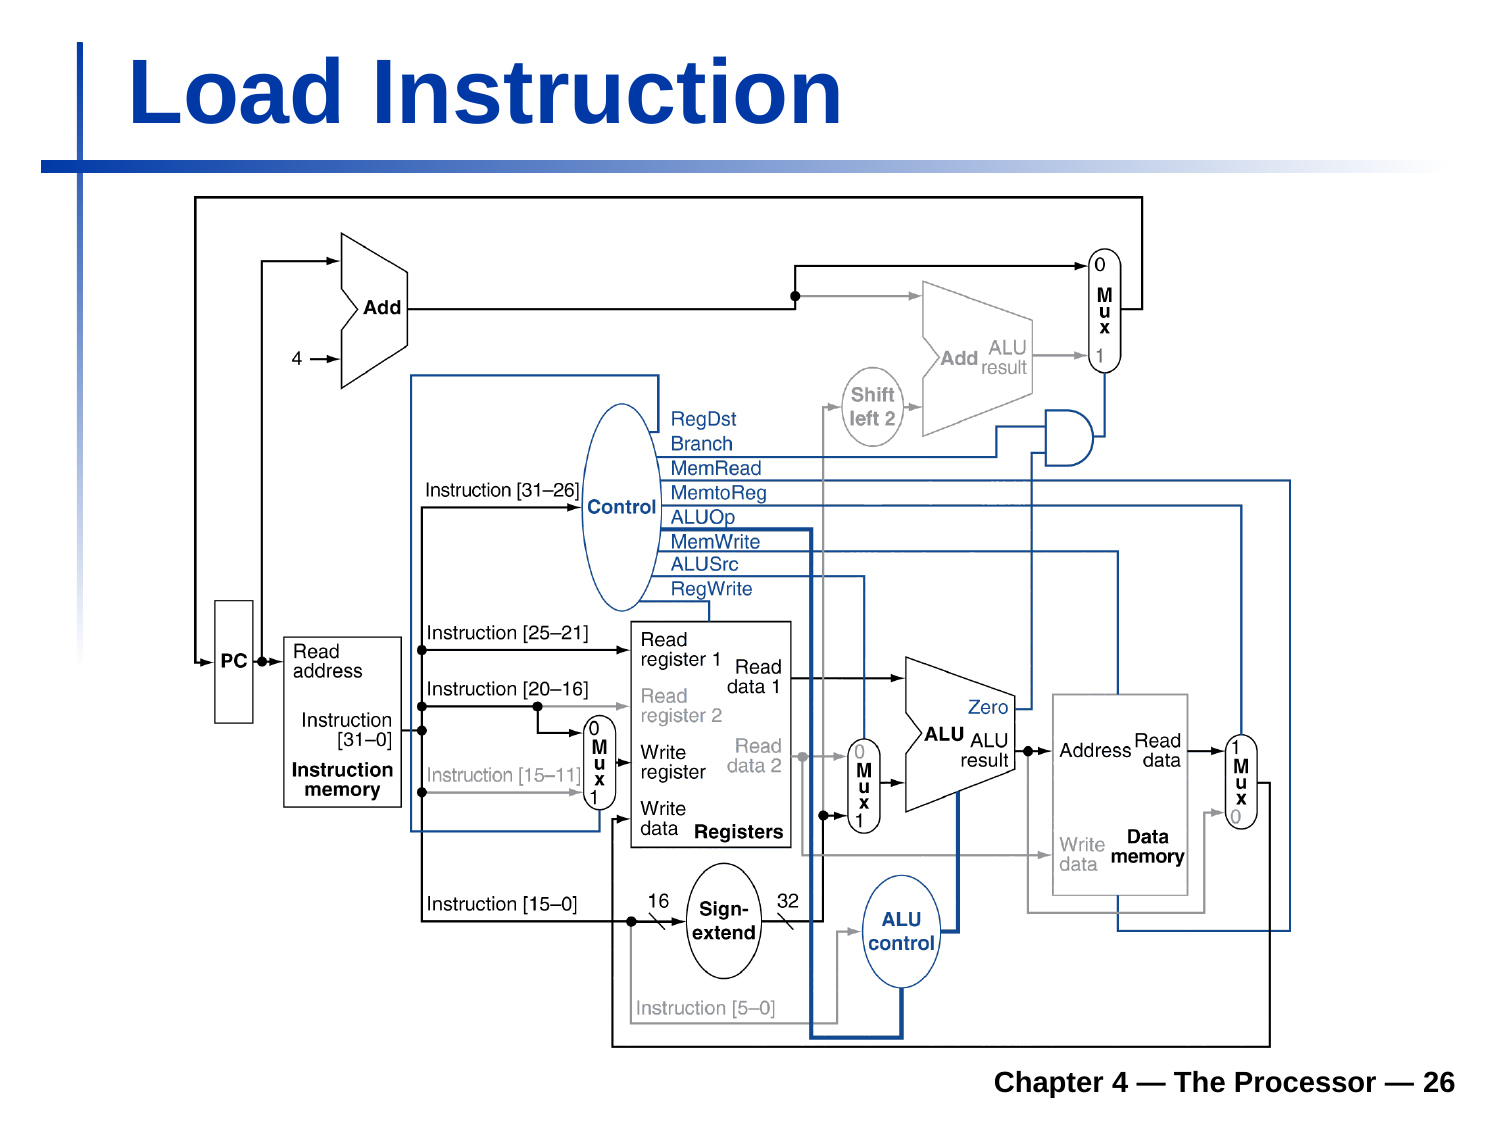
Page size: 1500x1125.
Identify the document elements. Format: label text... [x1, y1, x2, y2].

picture [194, 196, 1291, 1049]
title Load Instruction [112, 23, 1468, 149]
footer Chapter 4 — The Processor — 26 [277, 1046, 1471, 1106]
